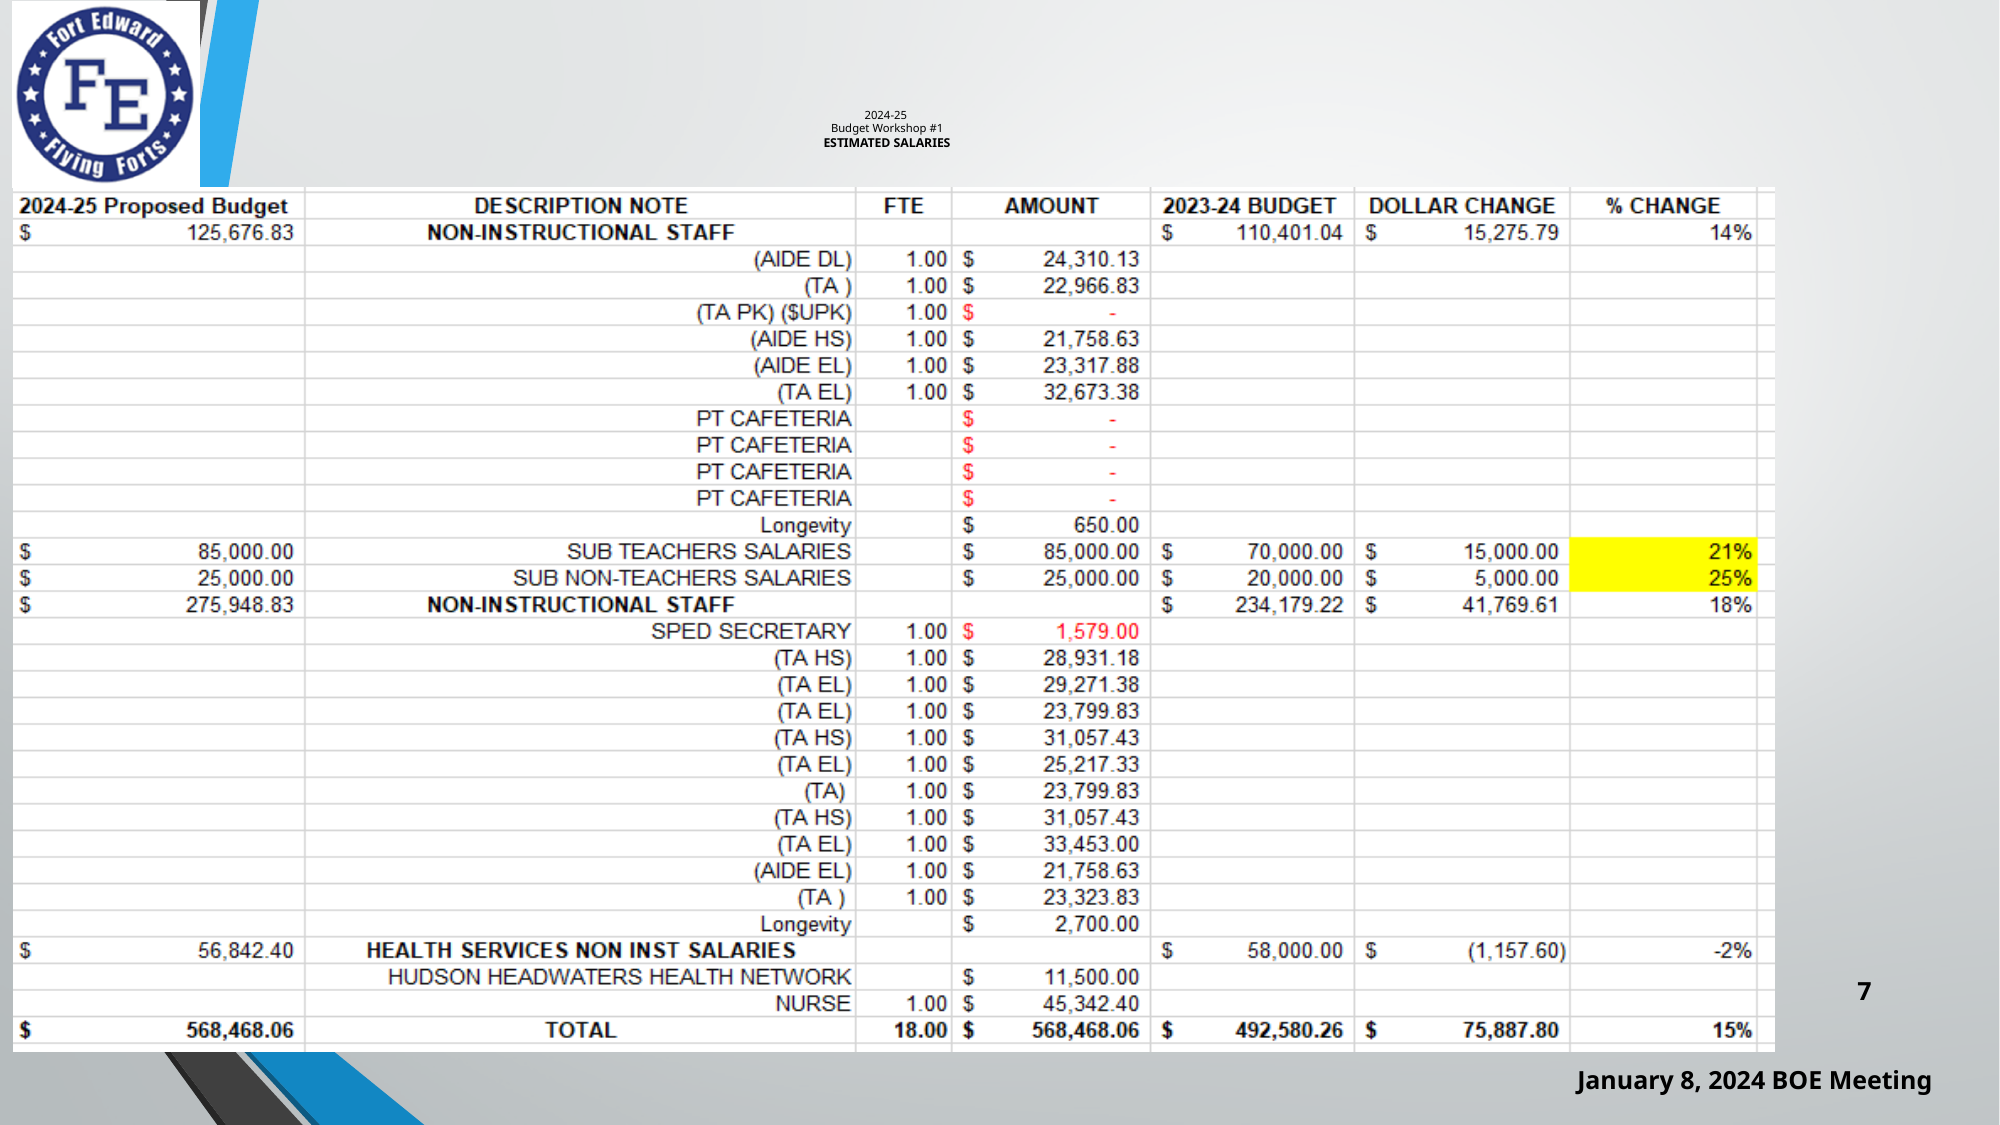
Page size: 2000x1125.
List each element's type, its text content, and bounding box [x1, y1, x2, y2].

footer January 8, 2024 BOE Meeting [1562, 1050, 1991, 1110]
picture [11, 1, 1775, 1052]
title 2024-25 Budget Workshop #1 ESTIMATED SALARIES [449, 99, 1325, 187]
slide_number 7 [1796, 962, 1887, 1023]
